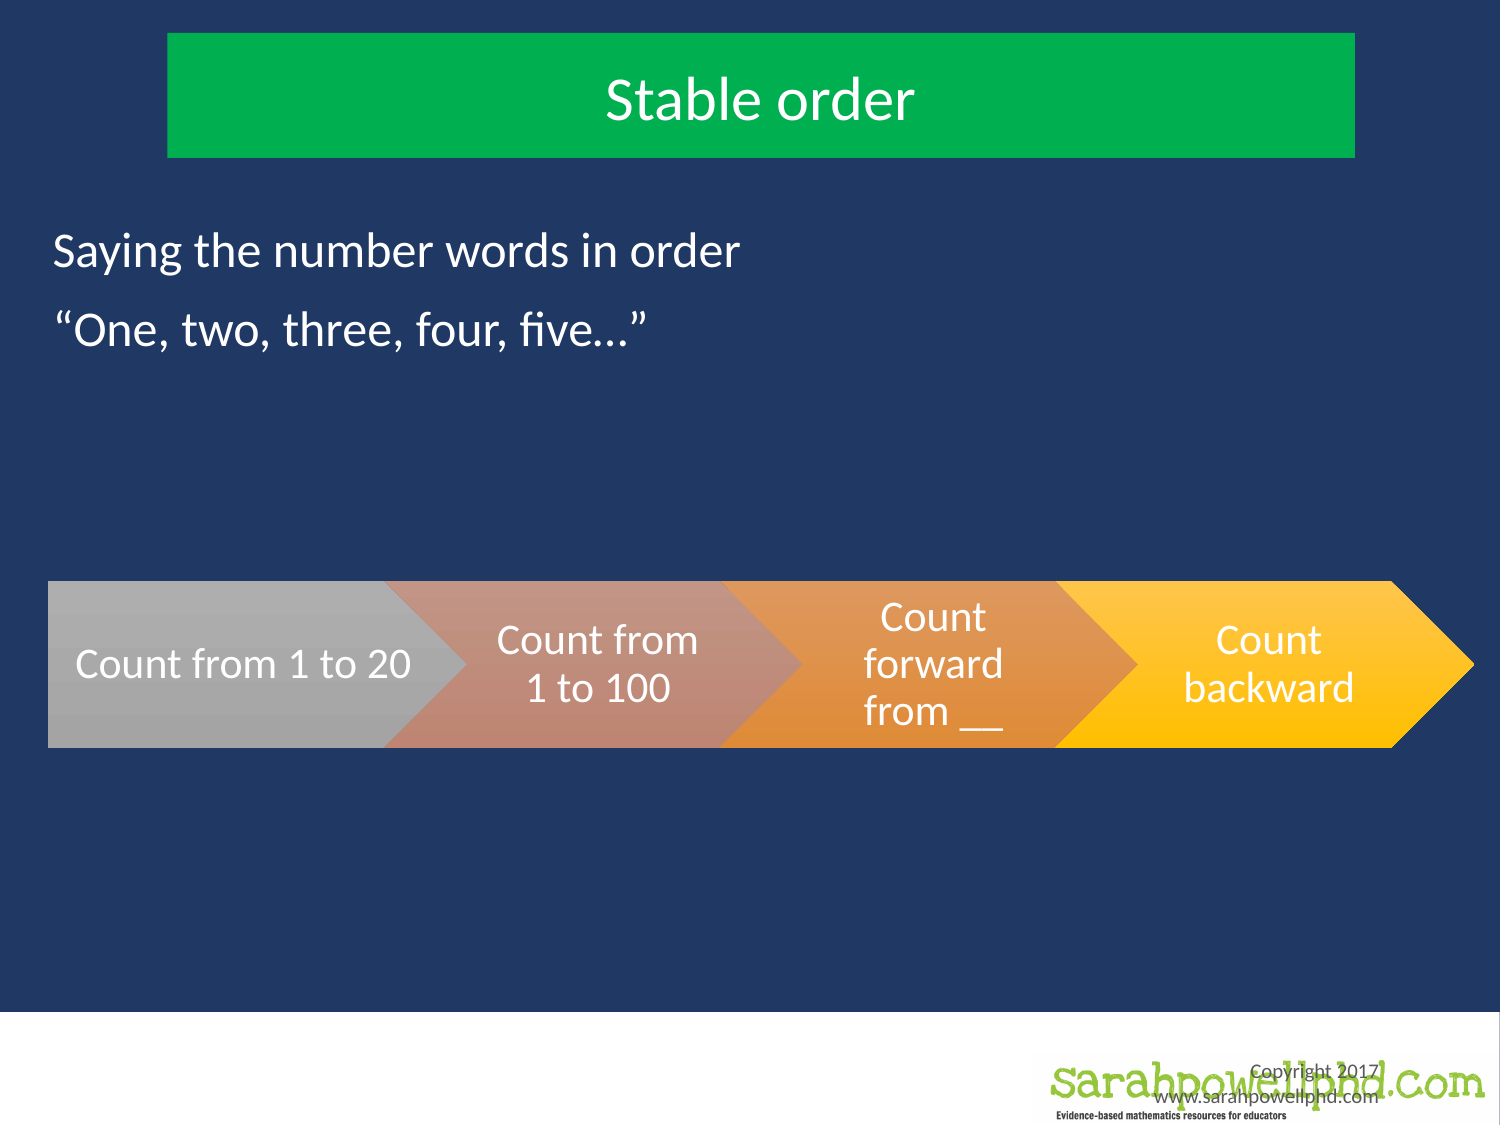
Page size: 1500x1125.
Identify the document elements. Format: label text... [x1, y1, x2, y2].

footer Copyright 2017 www.sarahpowellphd.com [1100, 1057, 1394, 1108]
picture [1032, 1051, 1499, 1125]
text_box Stable order [166, 32, 1356, 159]
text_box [47, 331, 1475, 998]
list Saying the number words in order “One, two, three, four, five…” [37, 204, 1463, 999]
